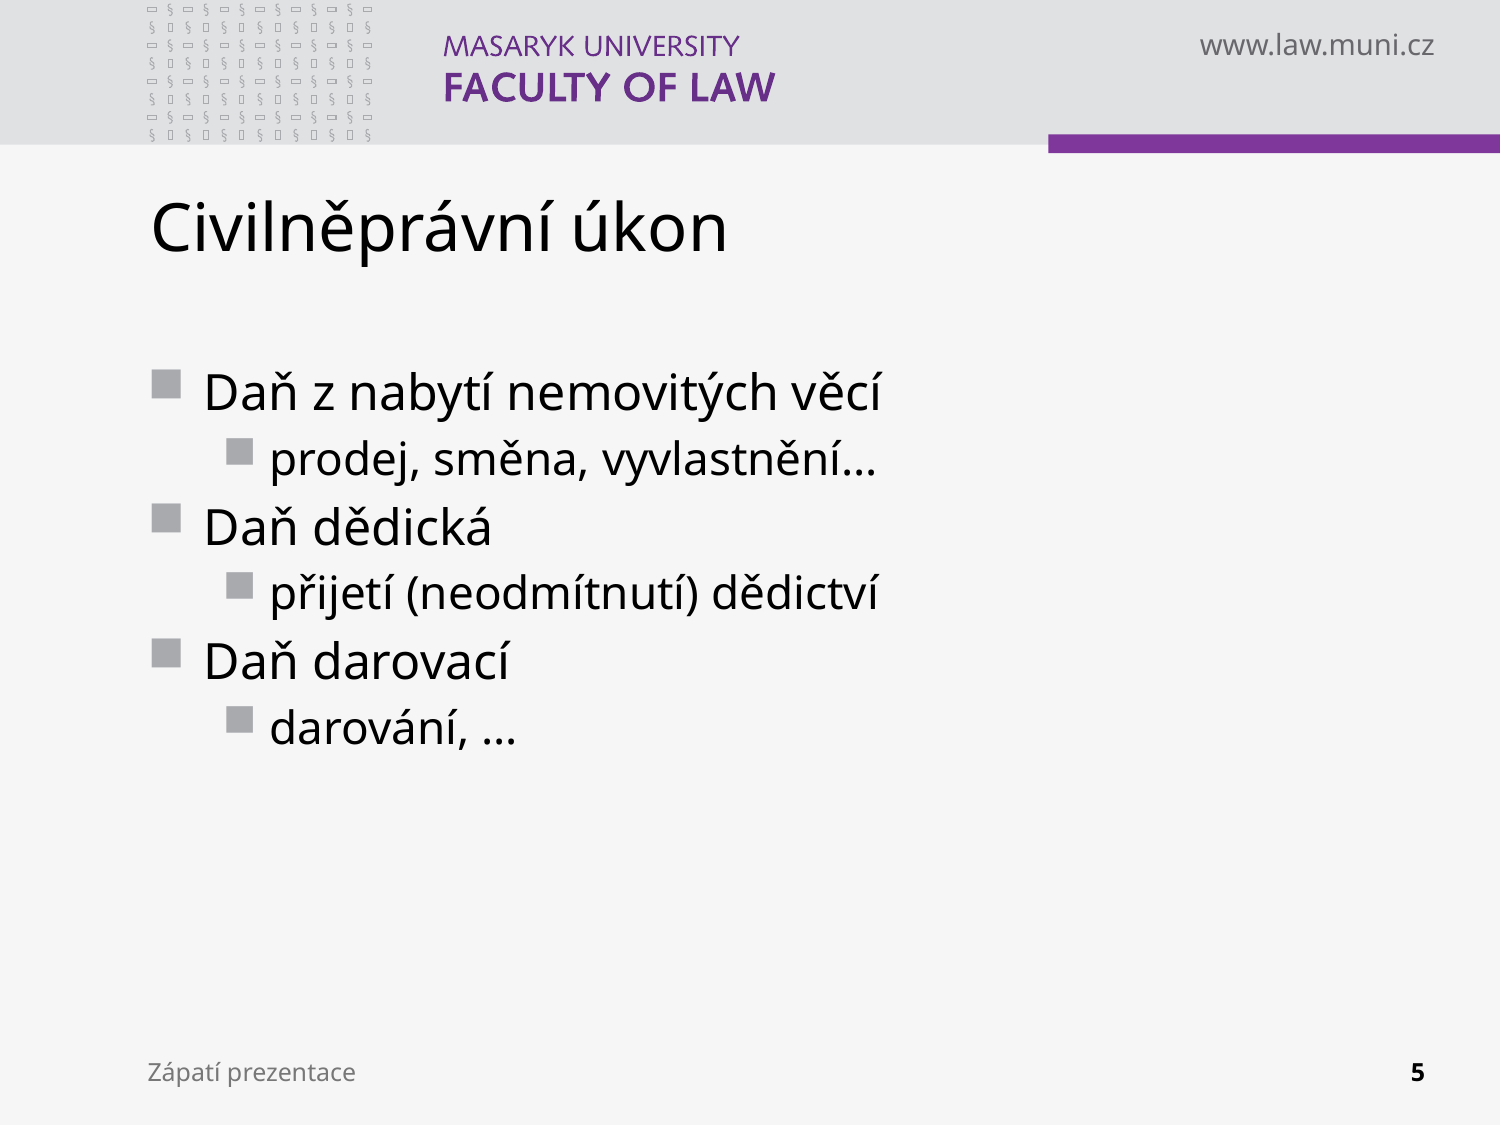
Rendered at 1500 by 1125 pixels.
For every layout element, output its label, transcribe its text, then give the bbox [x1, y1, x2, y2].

list Daň z nabytí nemovitých věcí prodej, směna, vyvlastnění… Daň dědická přijetí (neodmítnutí) dědictví Daň darovací darování, … [147, 290, 1423, 1006]
title Civilněprávní úkon [150, 184, 1425, 268]
slide_number 5 [1316, 1056, 1425, 1100]
footer Zápatí prezentace [147, 1056, 1269, 1100]
